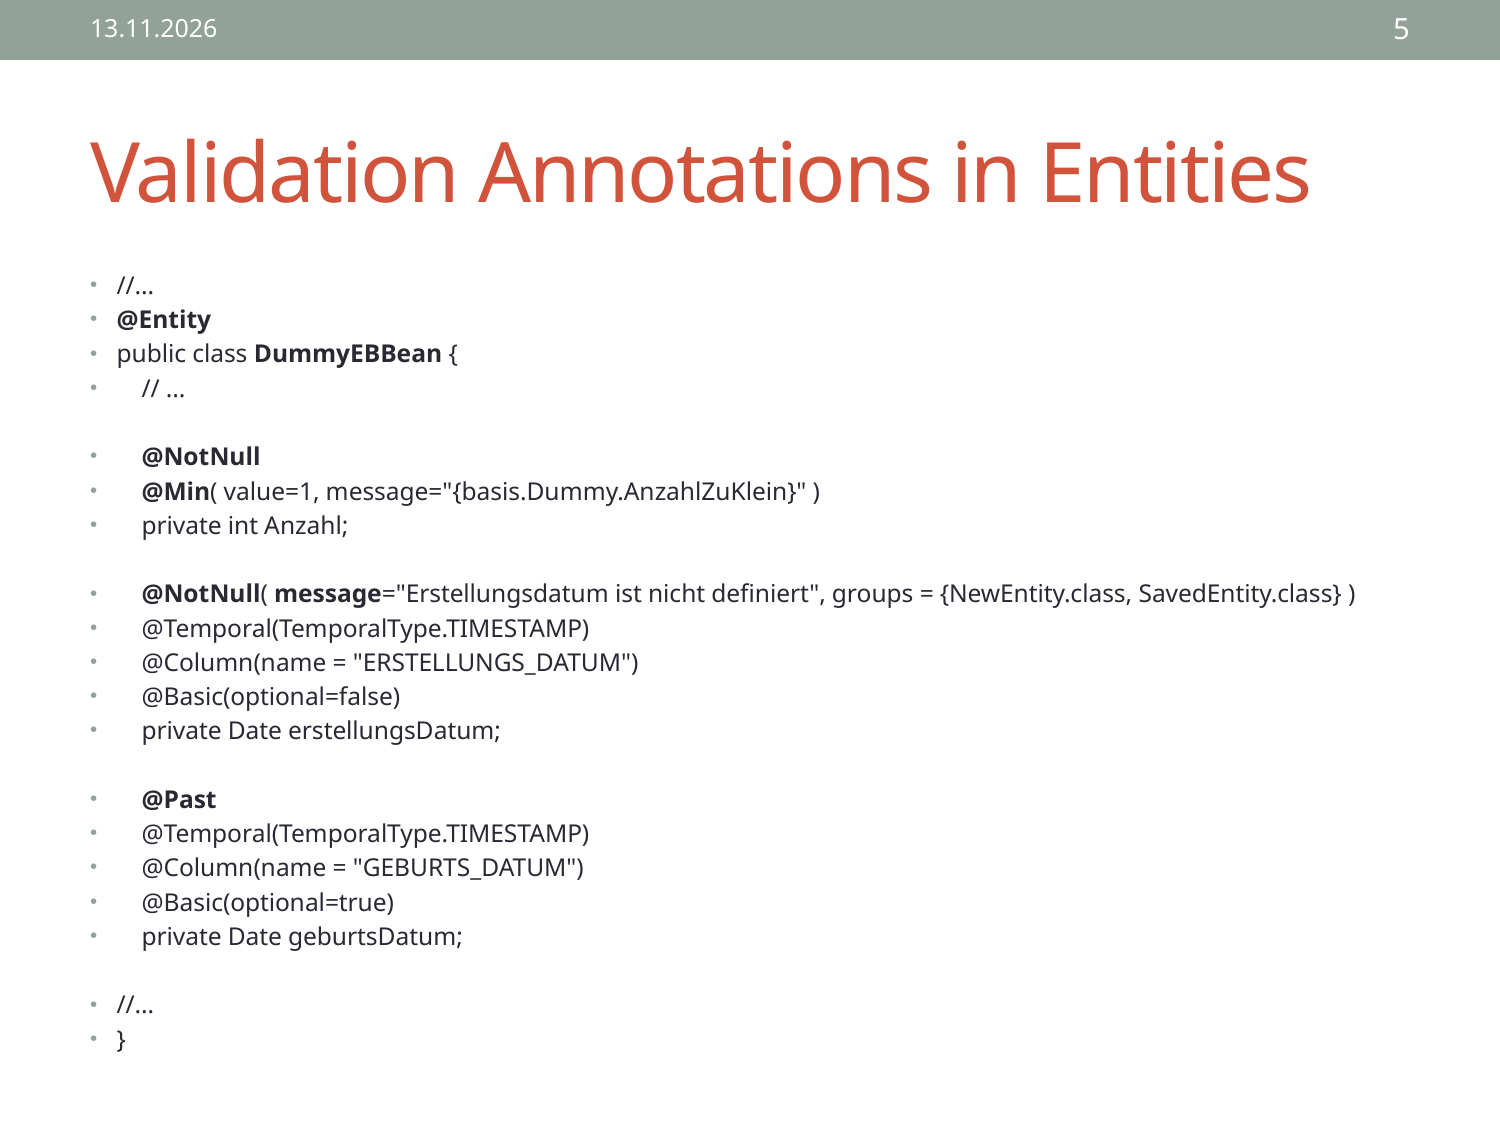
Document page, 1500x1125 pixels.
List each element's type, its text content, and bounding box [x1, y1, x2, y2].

list //... @Entity public class DummyEBBean { // ... @NotNull @Min( value=1, message="{basis.Dummy.AnzahlZuKlein}" ) private int Anzahl; @NotNull( message="Erstellungsdatum ist nicht definiert", groups = {NewEntity.class, SavedEntity.class} ) @Temporal(TemporalType.TIMESTAMP) @Column(name = "ERSTELLUNGS_DATUM") @Basic(optional=false) private Date erstellungsDatum; @Past @Temporal(TemporalType.TIMESTAMP) @Column(name = "GEBURTS_DATUM") @Basic(optional=true) private Date geburtsDatum; //... } [75, 262, 1425, 1063]
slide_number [75, 3, 550, 57]
title Validation Annotations in Entities [75, 87, 1425, 250]
slide_number 5 [1250, 3, 1425, 57]
